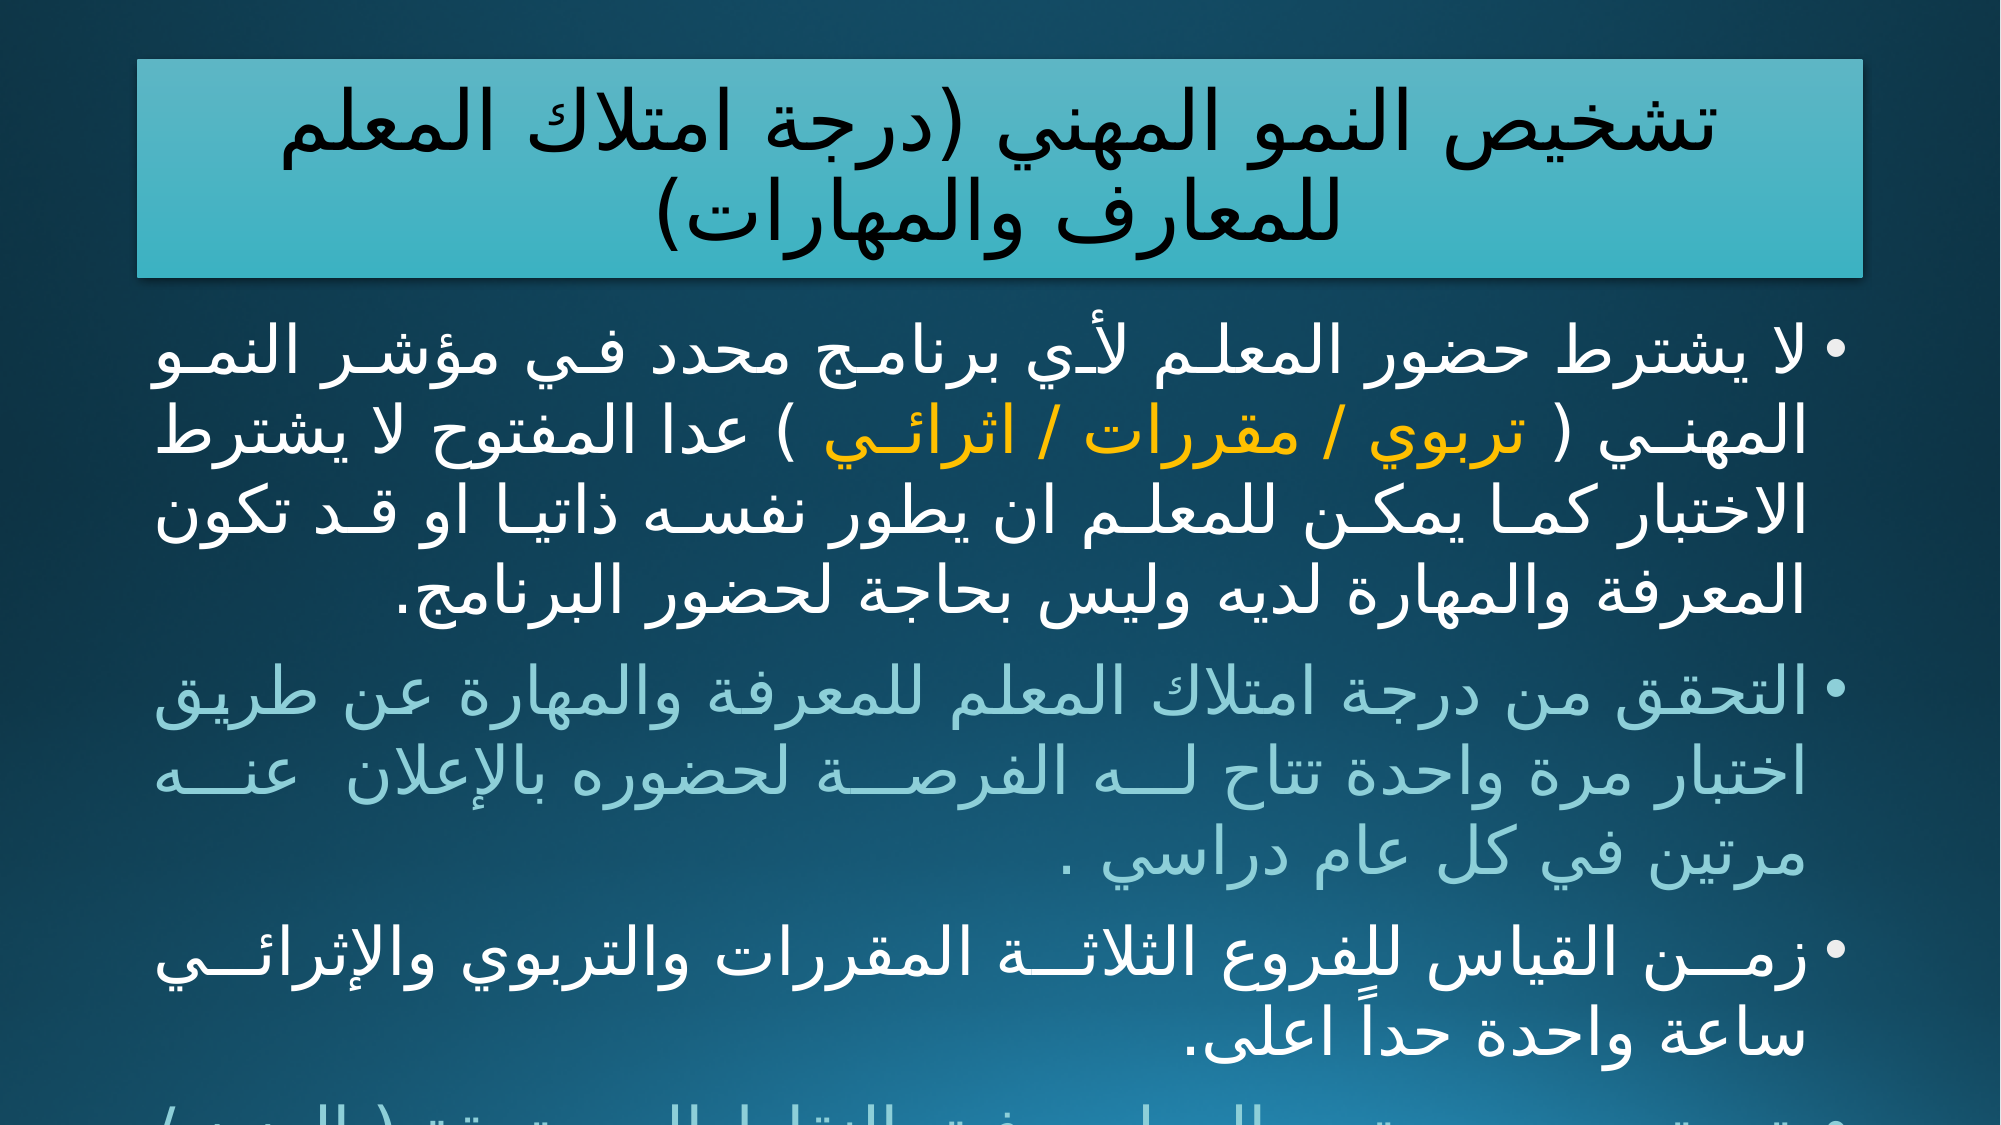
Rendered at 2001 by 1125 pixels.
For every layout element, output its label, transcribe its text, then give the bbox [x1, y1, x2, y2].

picture [0, 0, 2001, 1125]
list لا يشترط حضور المعلم لأي برنامج محدد في مؤشر النمو المهني ( تربوي / مقررات / اثرائي ) عدا المفتوح لا يشترط الاختبار كما يمكن للمعلم ان يطور نفسه ذاتيا او قد تكون المعرفة والمهارة لديه وليس بحاجة لحضور البرنامج. التحقق من درجة امتلاك المعلم للمعرفة والمهارة عن طريق اختبار مرة واحدة تتاح له الفرصة لحضوره بالإعلان عنه مرتين في كل عام دراسي . زمن القياس للفروع الثلاثة المقررات والتربوي والإثرائي ساعة واحدة حداً اعلى. يتم تحديد مستوى المعلم وفق النقاط المستحقة ( الوزن / الدرجة الكلية) مجموعات التعلم هي : برامج مهنية يقدمها المعلمون لزملائهم من واقع خبراتهم [138, 299, 1863, 1048]
title تشخيص النمو المهني (درجة امتلاك المعلم للمعارف والمهارات) [137, 59, 1863, 278]
